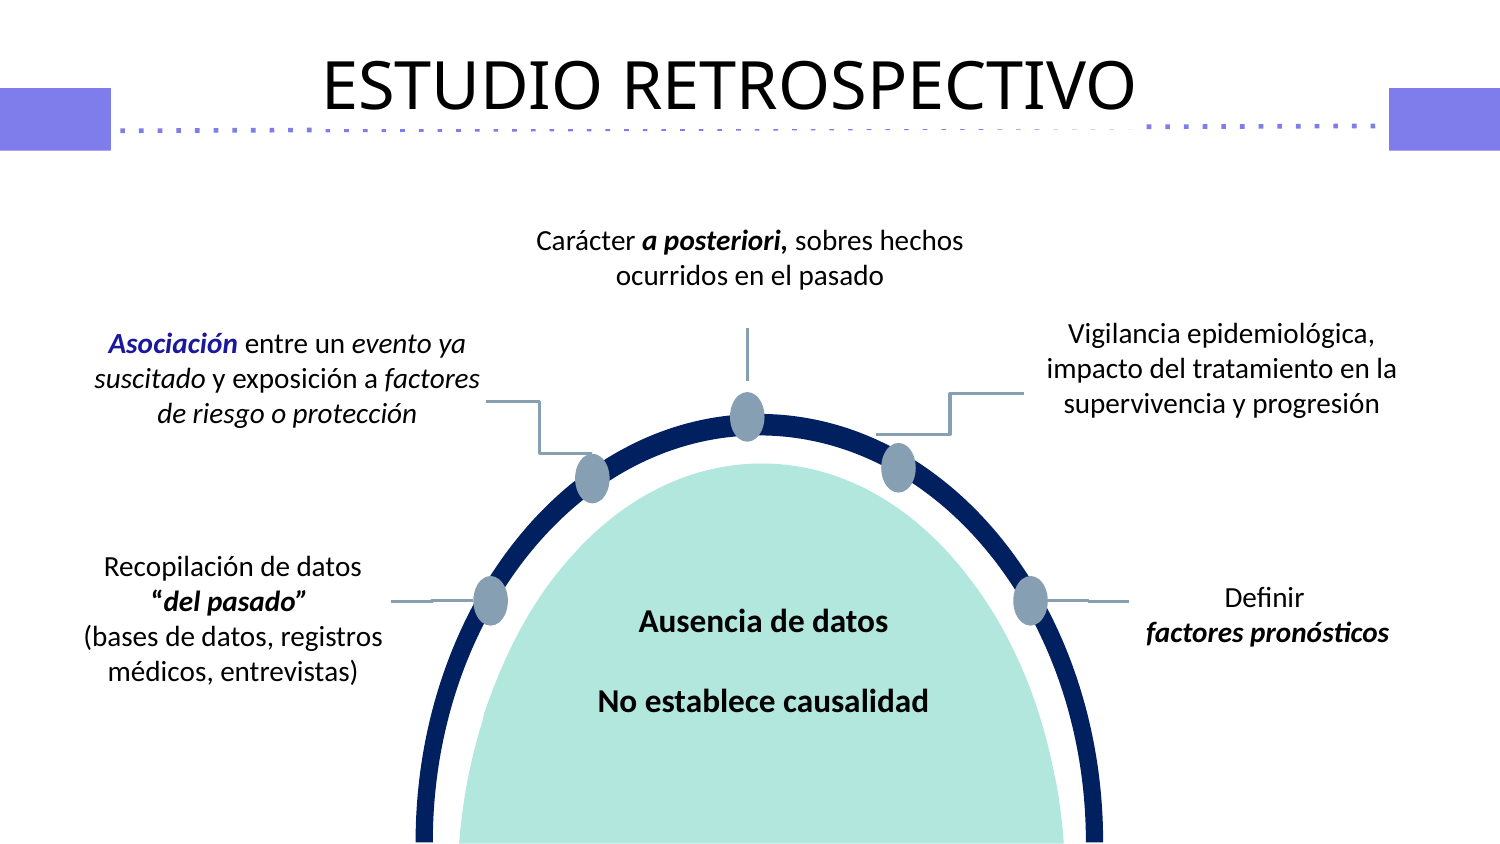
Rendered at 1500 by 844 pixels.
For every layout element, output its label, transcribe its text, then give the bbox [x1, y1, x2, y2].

text_box ESTUDIO RETROSPECTIVO [188, 18, 1271, 148]
text_box Carácter a posteriori, sobres hechos ocurridos en el pasado [494, 214, 1006, 299]
text_box Recopilación de datos “del pasado” (bases de datos, registros médicos, entrevistas) [63, 539, 385, 695]
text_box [390, 316, 1130, 844]
text_box Asociación entre un evento ya suscitado y exposición a factores de riesgo o protección [79, 317, 388, 437]
text_box Definir factores pronósticos [1134, 571, 1433, 657]
text_box Vigilancia epidemiológica, impacto del tratamiento en la supervivencia y progresión [1005, 306, 1439, 427]
